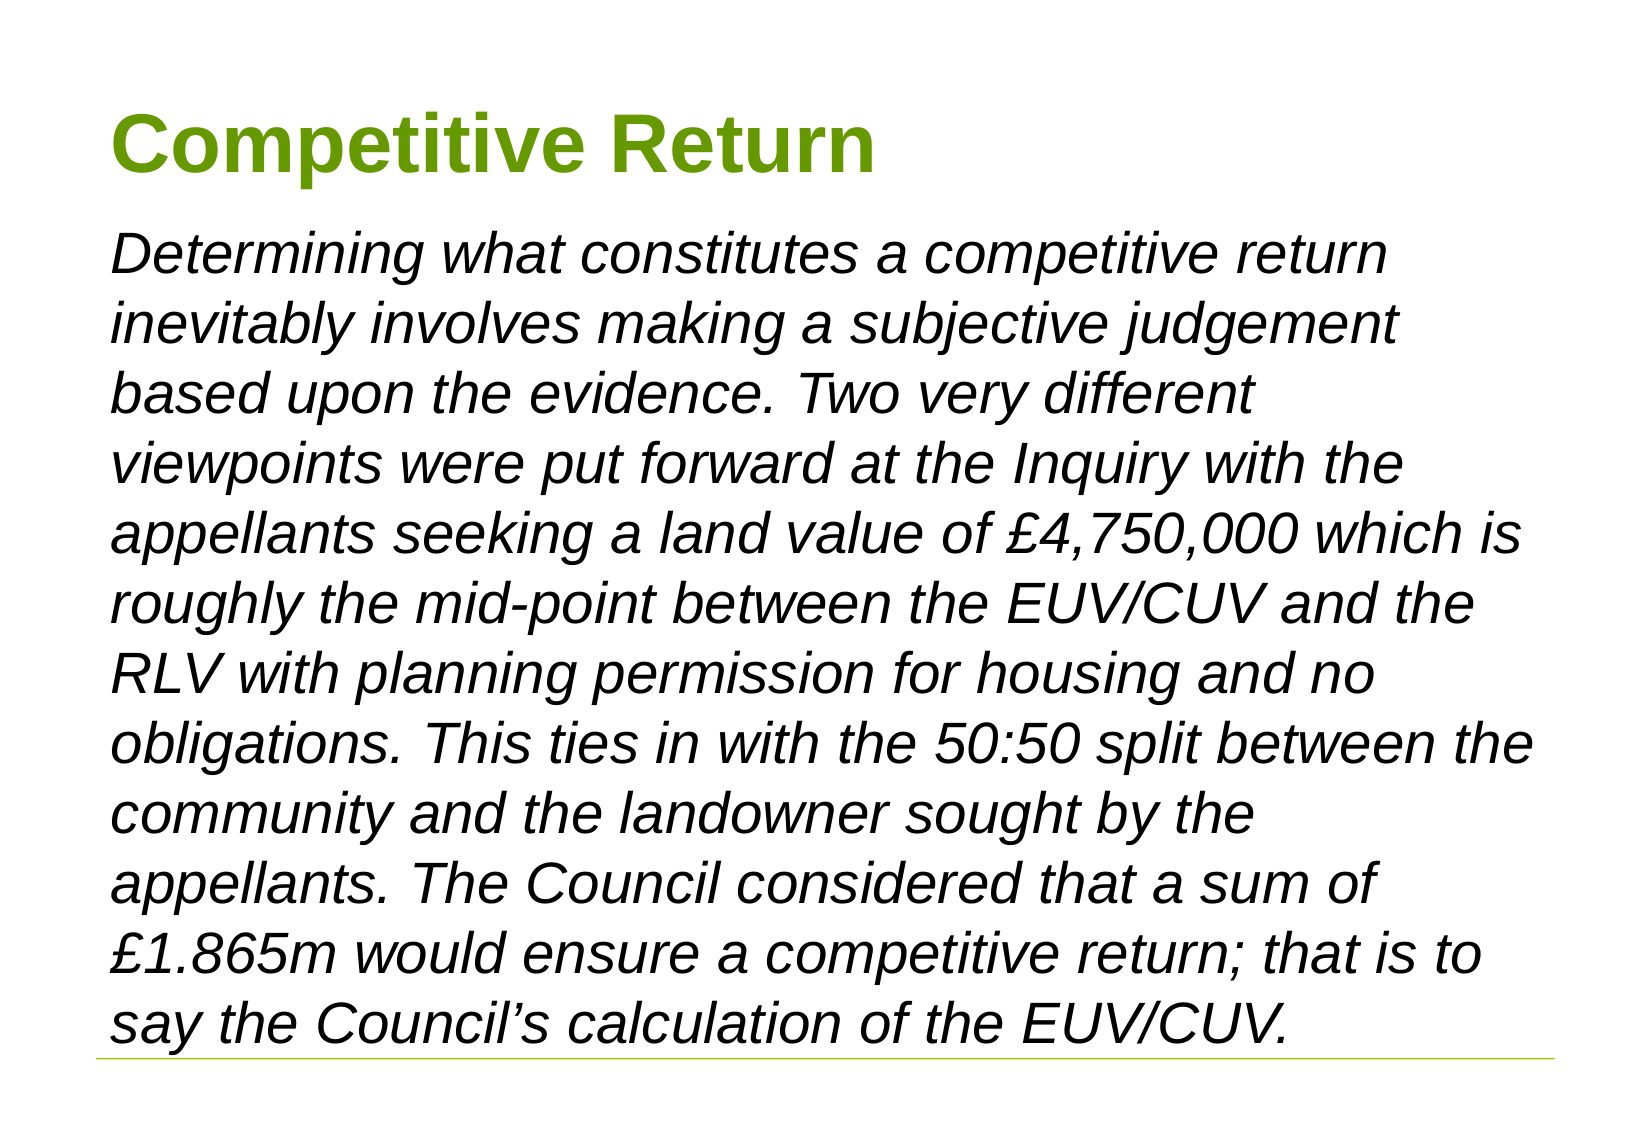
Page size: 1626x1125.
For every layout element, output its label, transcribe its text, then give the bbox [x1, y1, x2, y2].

title Competitive Return [95, 45, 1559, 208]
list Determining what constitutes a competitive return inevitably involves making a subjective judgement based upon the evidence. Two very different viewpoints were put forward at the Inquiry with the appellants seeking a land value of £4,750,000 which is roughly the mid-point between the EUV/CUV and the RLV with planning permission for housing and no obligations. This ties in with the 50:50 split between the community and the landowner sought by the appellants. The Council considered that a sum of £1.865m would ensure a competitive return; that is to say the Council’s calculation of the EUV/CUV. [95, 208, 1559, 951]
